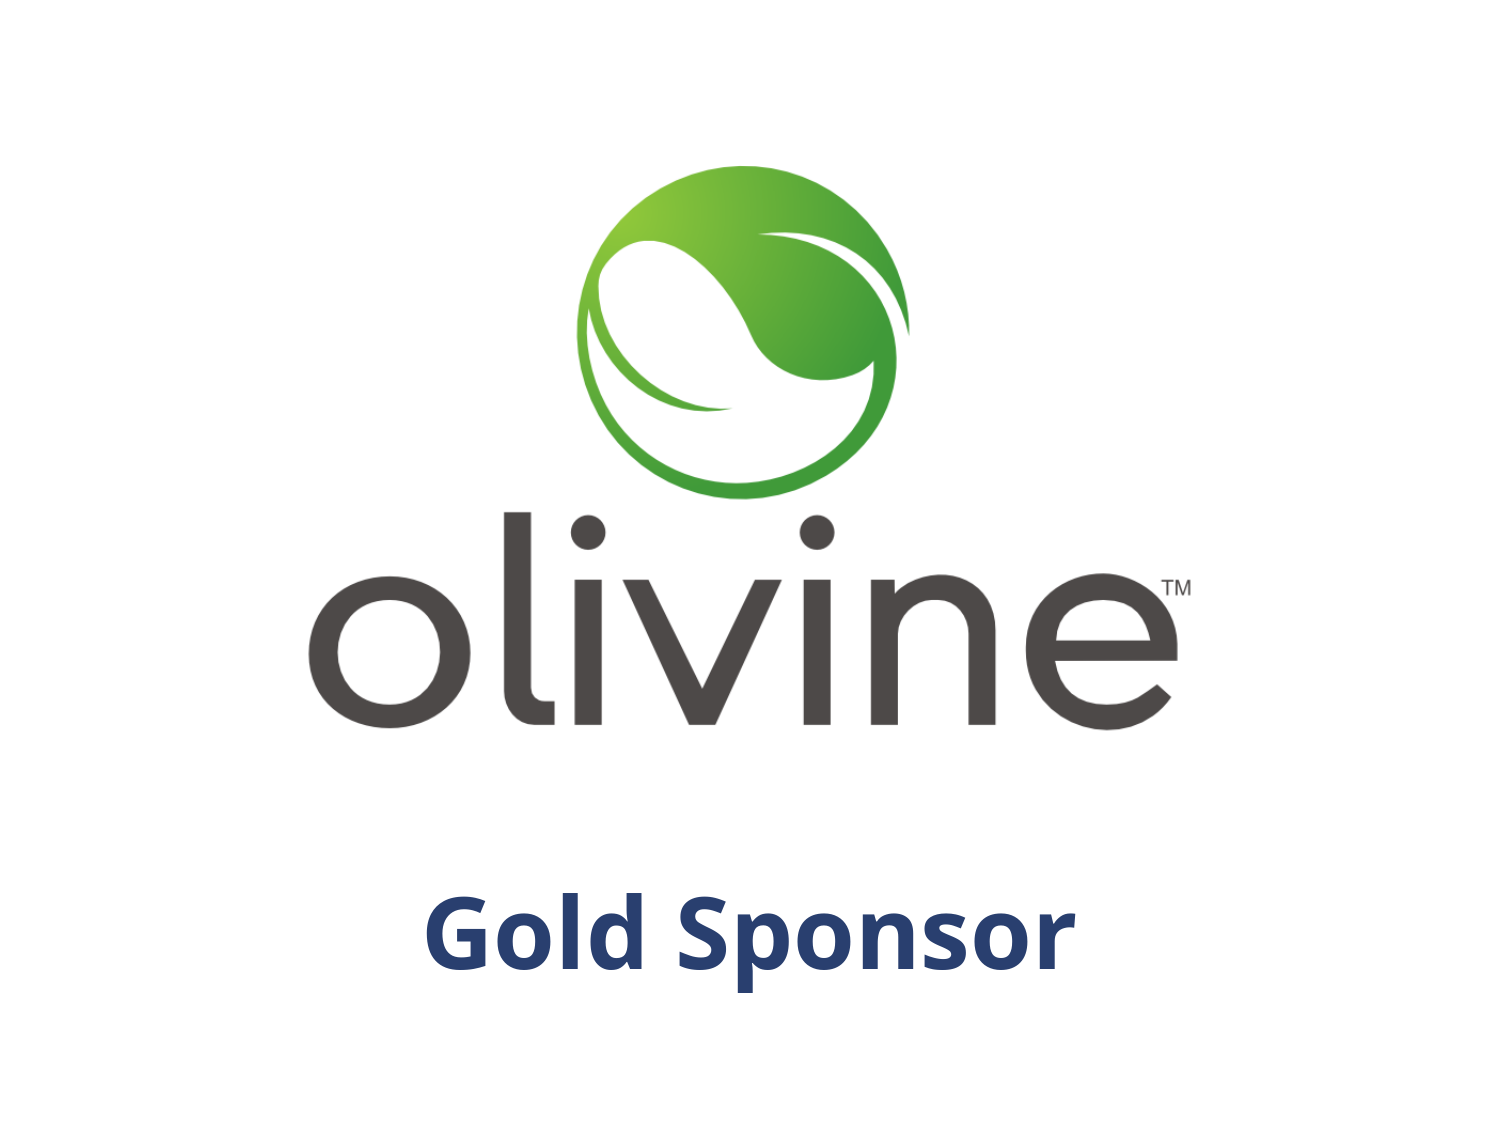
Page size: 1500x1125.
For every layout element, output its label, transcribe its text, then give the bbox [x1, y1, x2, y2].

picture [287, 149, 1213, 755]
text_box Gold Sponsor [74, 862, 1425, 1038]
